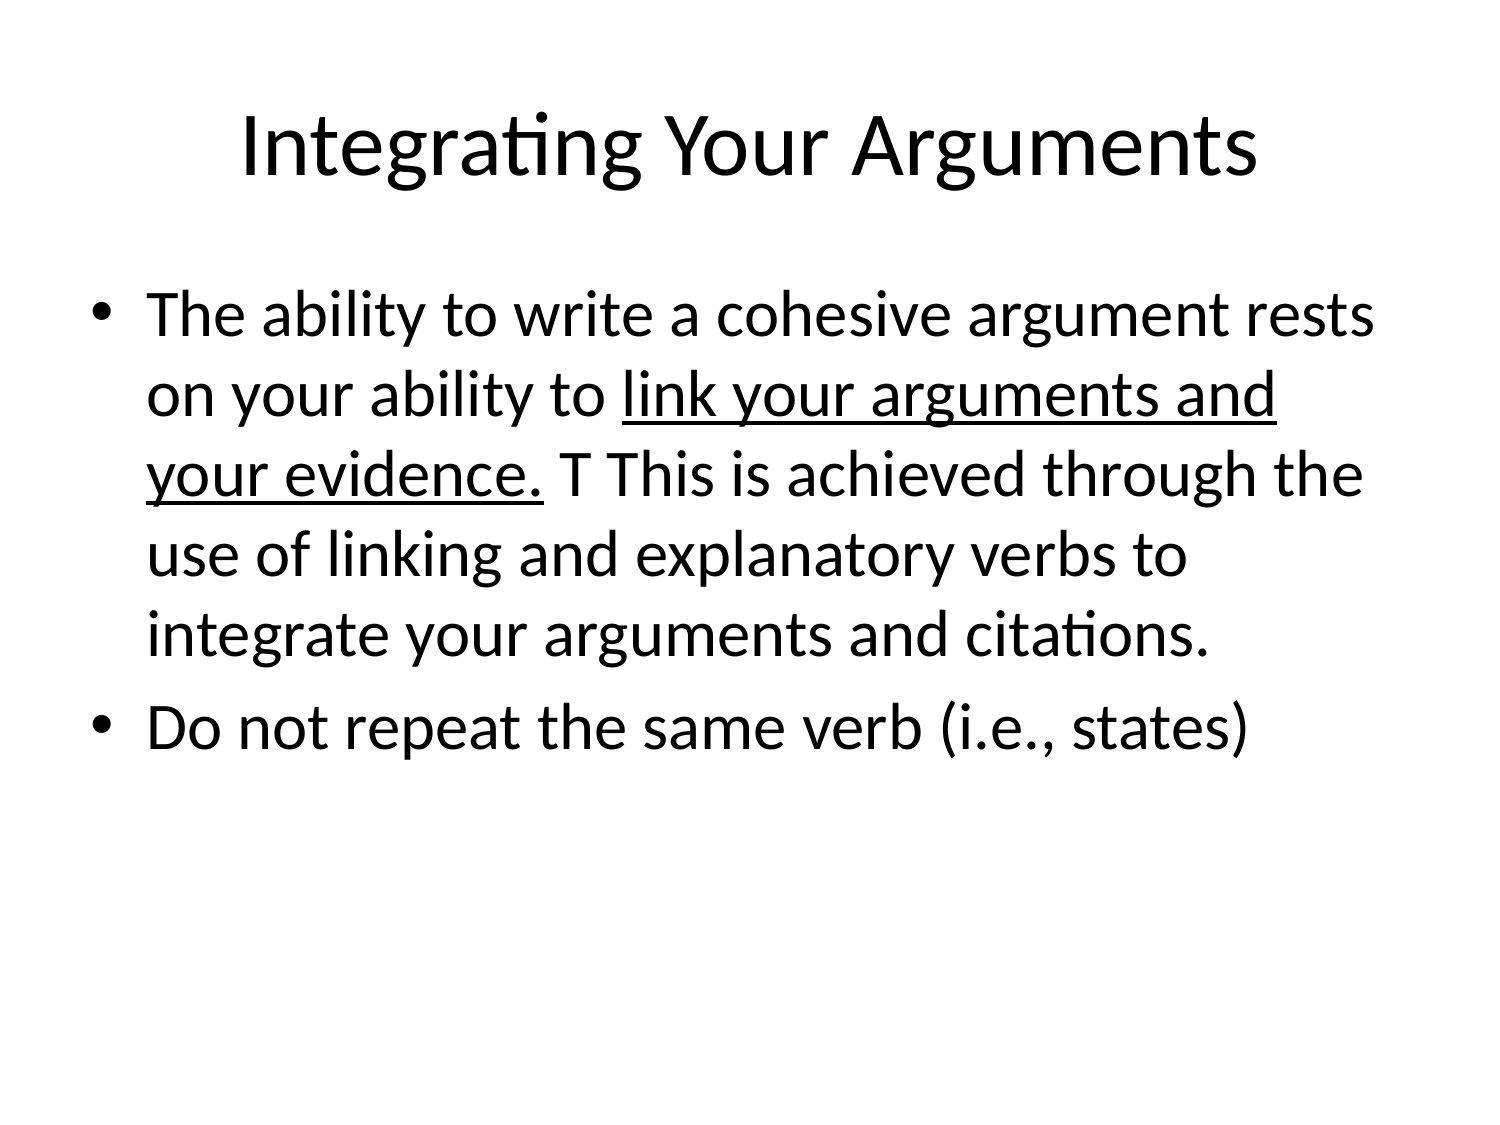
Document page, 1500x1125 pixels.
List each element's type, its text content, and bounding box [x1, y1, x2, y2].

list The ability to write a cohesive argument rests on your ability to link your arguments and your evidence. T This is achieved through the use of linking and explanatory verbs to integrate your arguments and citations. Do not repeat the same verb (i.e., states) [75, 262, 1425, 1005]
title Integrating Your Arguments [75, 45, 1425, 233]
